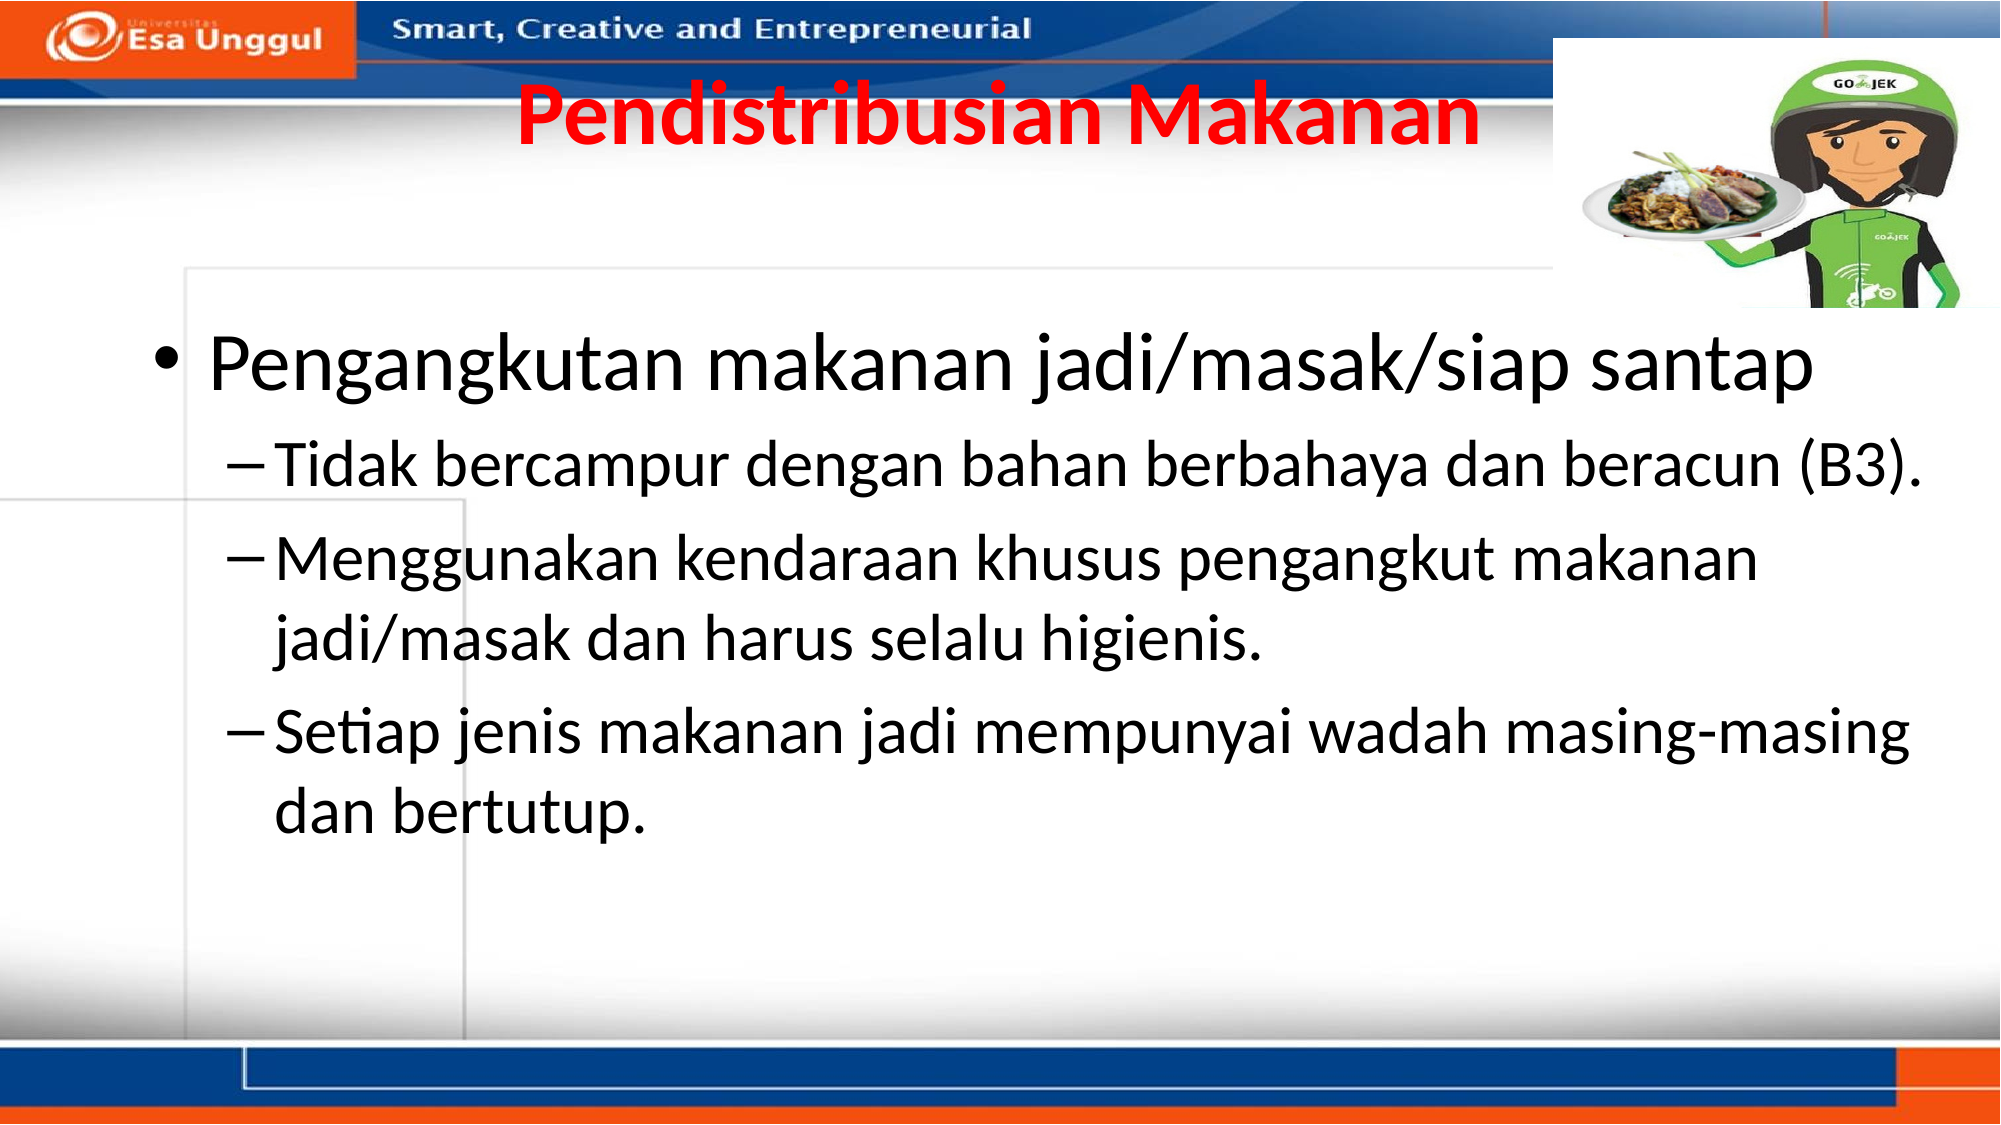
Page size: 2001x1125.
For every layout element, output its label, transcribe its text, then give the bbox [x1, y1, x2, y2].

picture [0, 1, 2000, 1124]
title Pendistribusian Makanan [99, 45, 1548, 233]
list Pengangkutan makanan jadi/masak/siap santap Tidak bercampur dengan bahan berbahaya dan beracun (B3). Menggunakan kendaraan khusus pengangkut makanan jadi/masak dan harus selalu higienis. Setiap jenis makanan jadi mempunyai wadah masing-masing dan bertutup. [137, 299, 1967, 1014]
